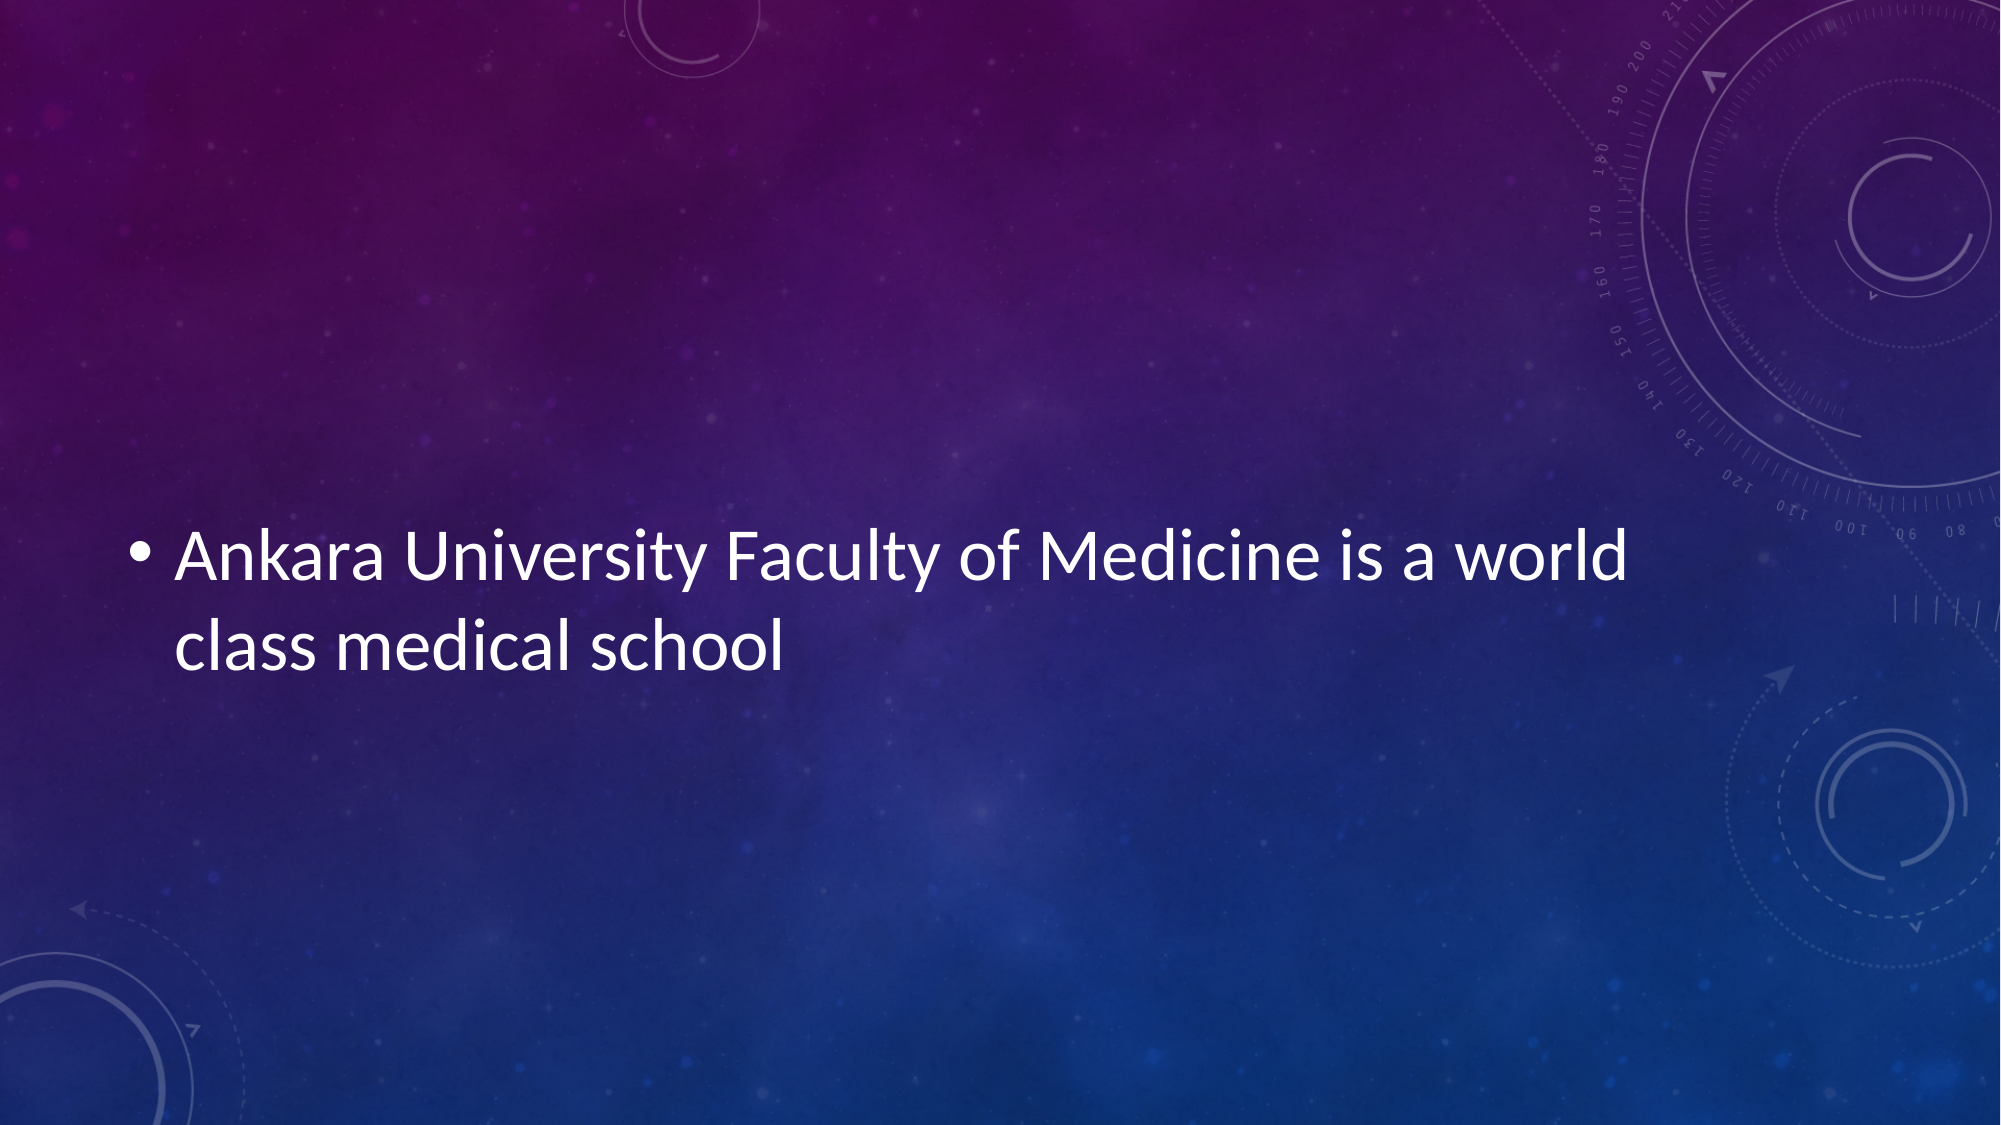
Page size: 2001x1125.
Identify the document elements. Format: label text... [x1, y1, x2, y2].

list Ankara University Faculty of Medicine is a world class medical school [112, 351, 1775, 950]
picture [0, 0, 2001, 1125]
